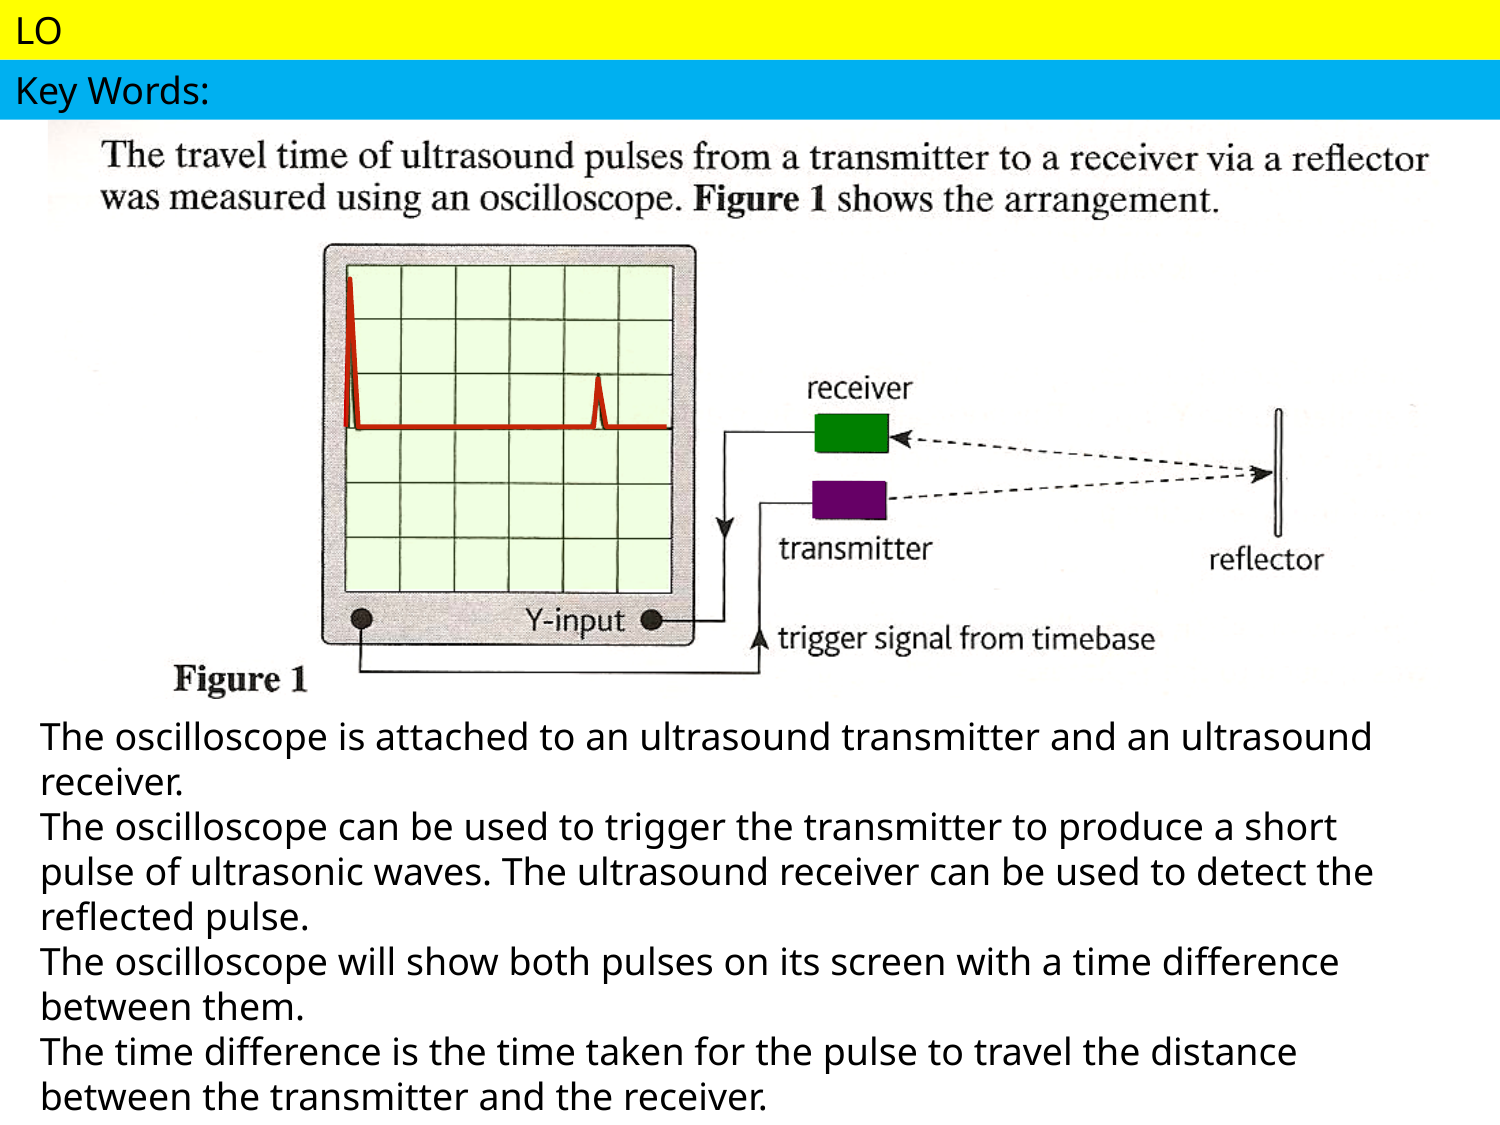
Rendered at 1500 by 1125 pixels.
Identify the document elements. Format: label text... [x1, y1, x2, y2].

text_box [47, 120, 1440, 699]
text_box The oscilloscope is attached to an ultrasound transmitter and an ultrasound receiver. The oscilloscope can be used to trigger the transmitter to produce a short pulse of ultrasonic waves. The ultrasound receiver can be used to detect the reflected pulse. The oscilloscope will show both pulses on its screen with a time difference between them. The time difference is the time taken for the pulse to travel the distance between the transmitter and the receiver. [24, 705, 1456, 1125]
